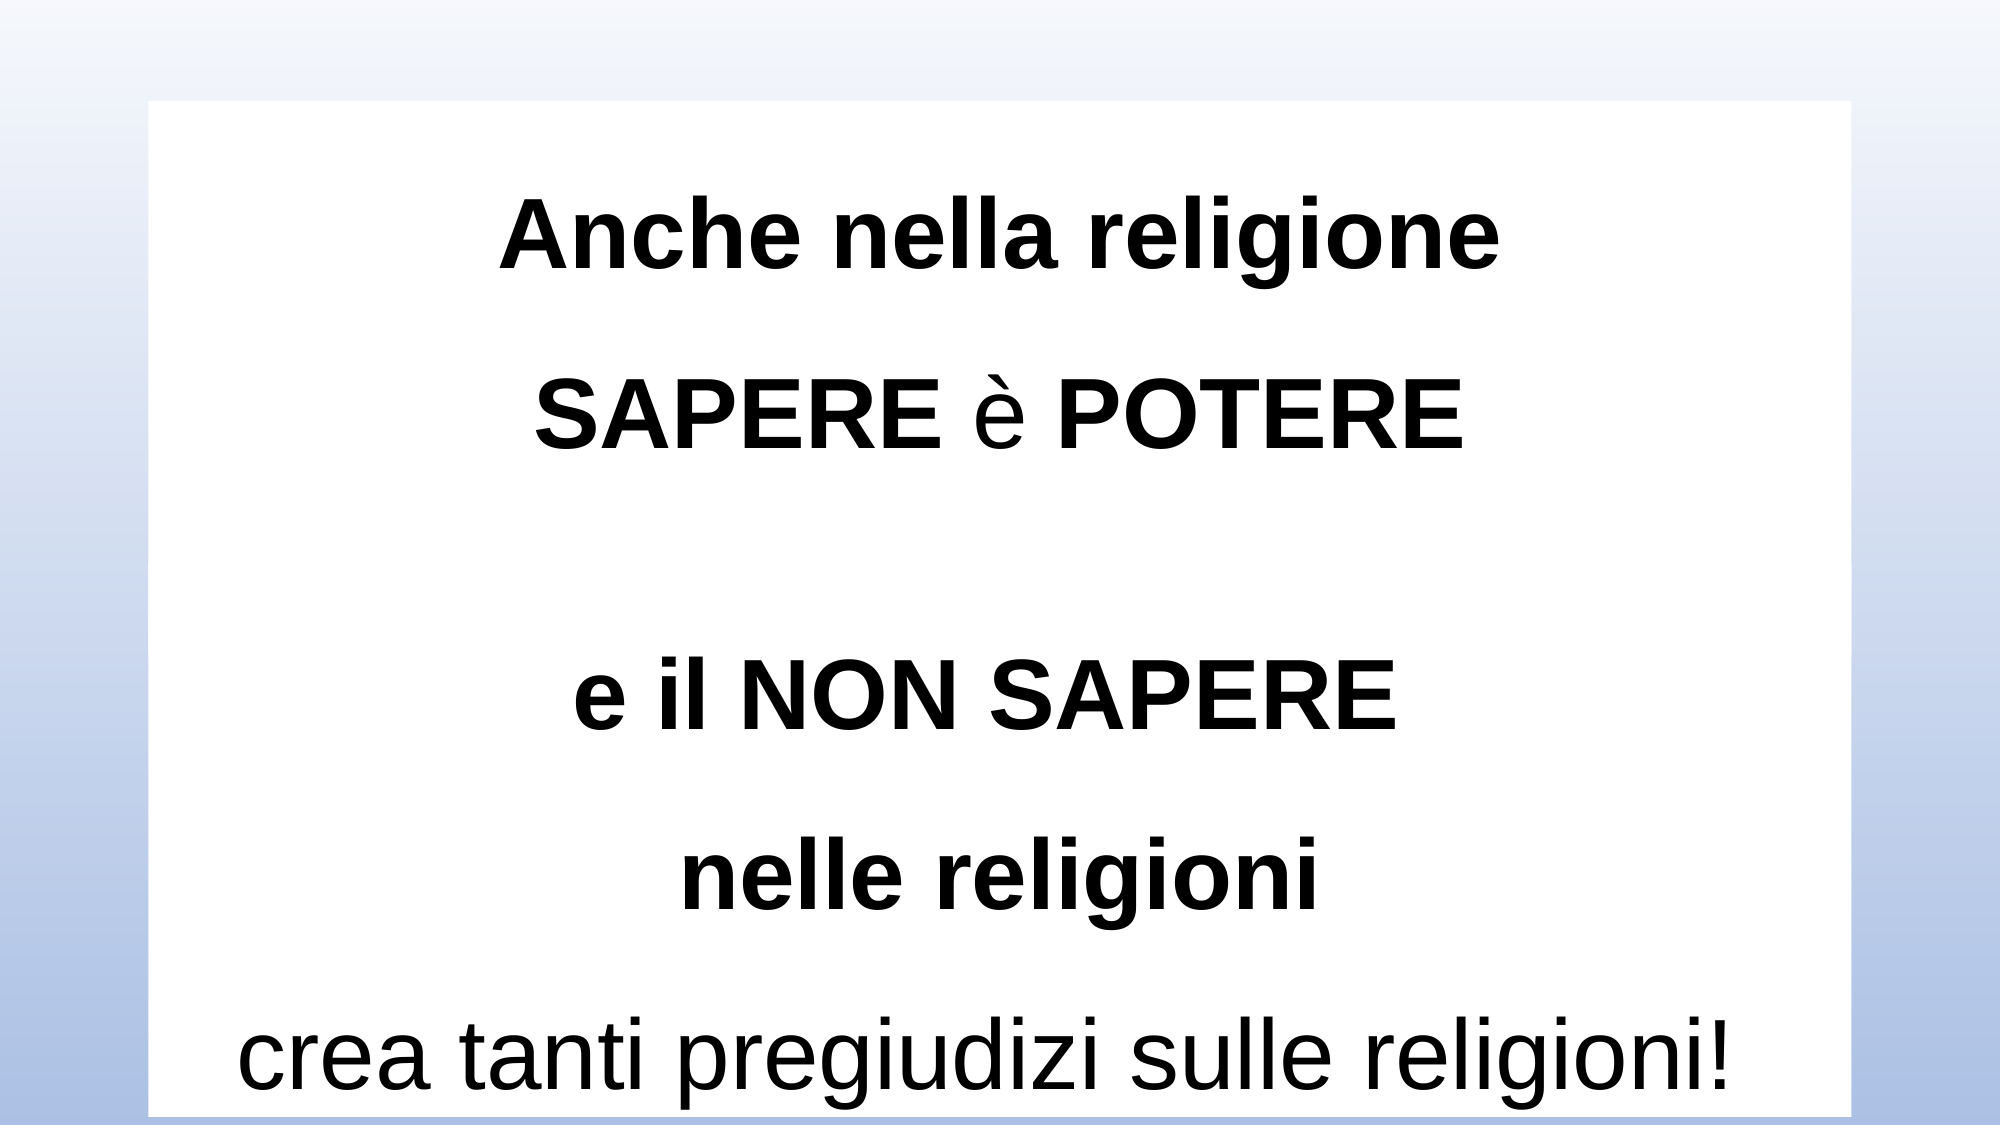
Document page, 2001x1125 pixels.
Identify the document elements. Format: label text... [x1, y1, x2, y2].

text_box Anche nella religione SAPERE è POTERE [148, 100, 1852, 562]
text_box e il NON SAPERE nelle religioni crea tanti pregiudizi sulle religioni! [148, 562, 1852, 1117]
